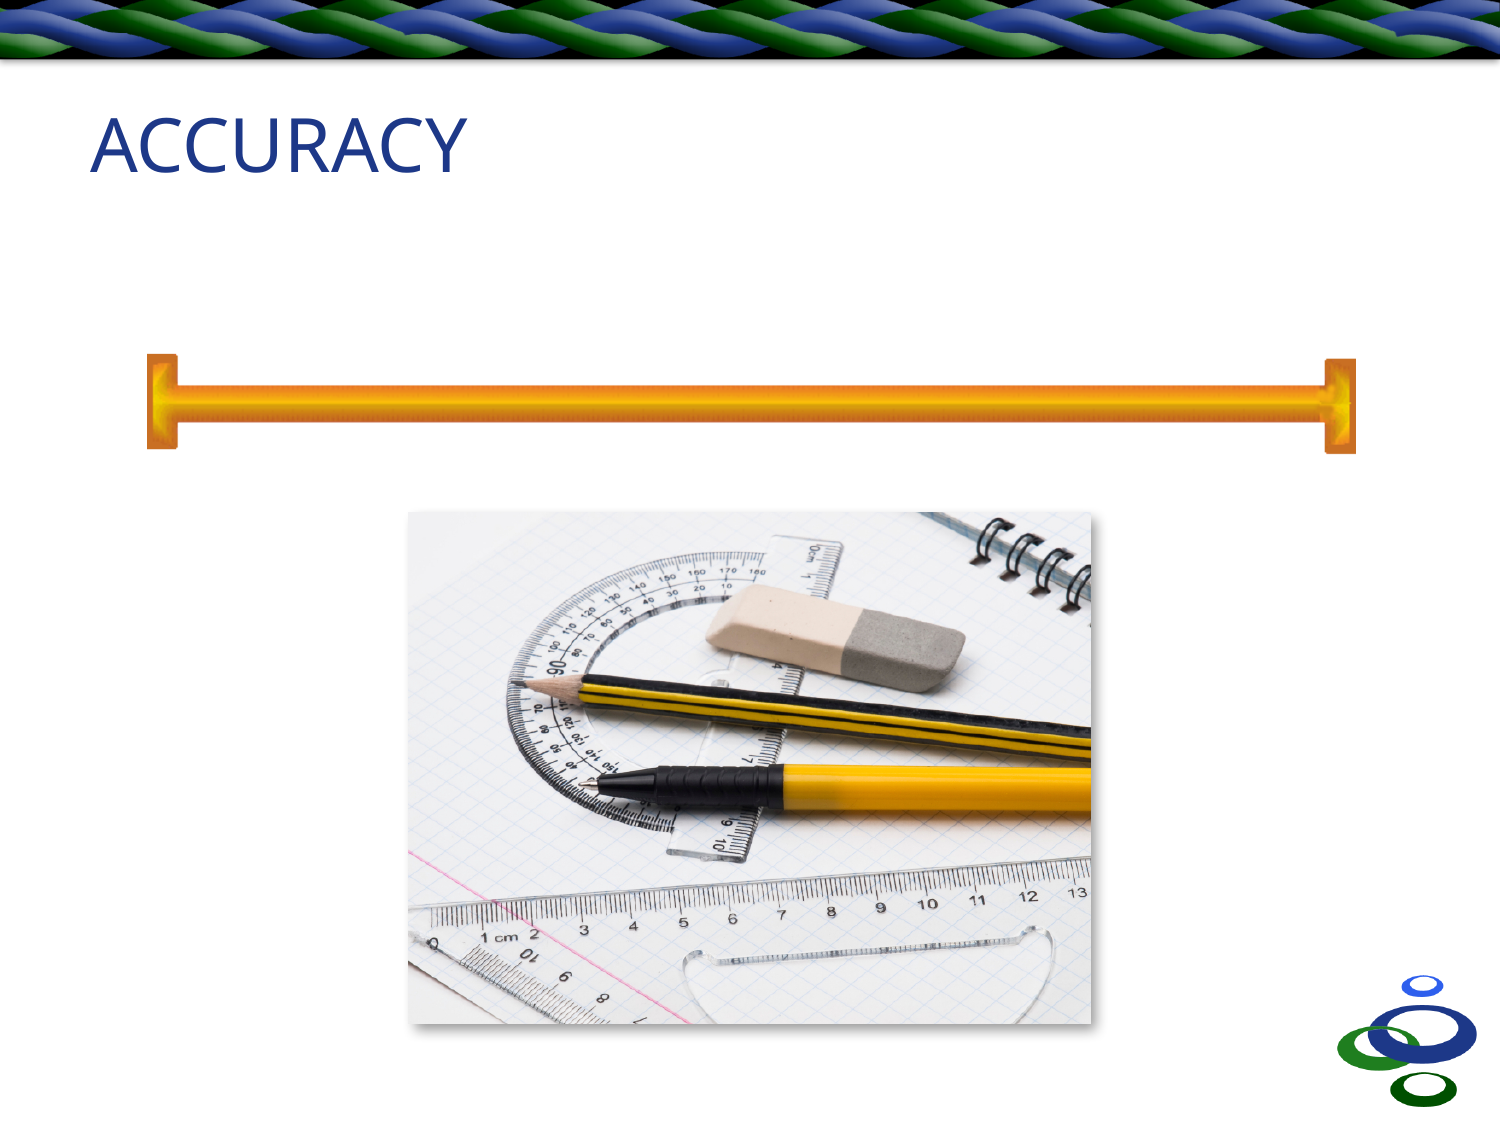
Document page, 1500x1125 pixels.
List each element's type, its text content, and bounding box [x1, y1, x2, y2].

title ACCURACY [75, 90, 1425, 220]
picture [408, 512, 1092, 1025]
picture [147, 310, 1356, 500]
picture [0, 0, 1500, 58]
picture [1337, 975, 1477, 1107]
